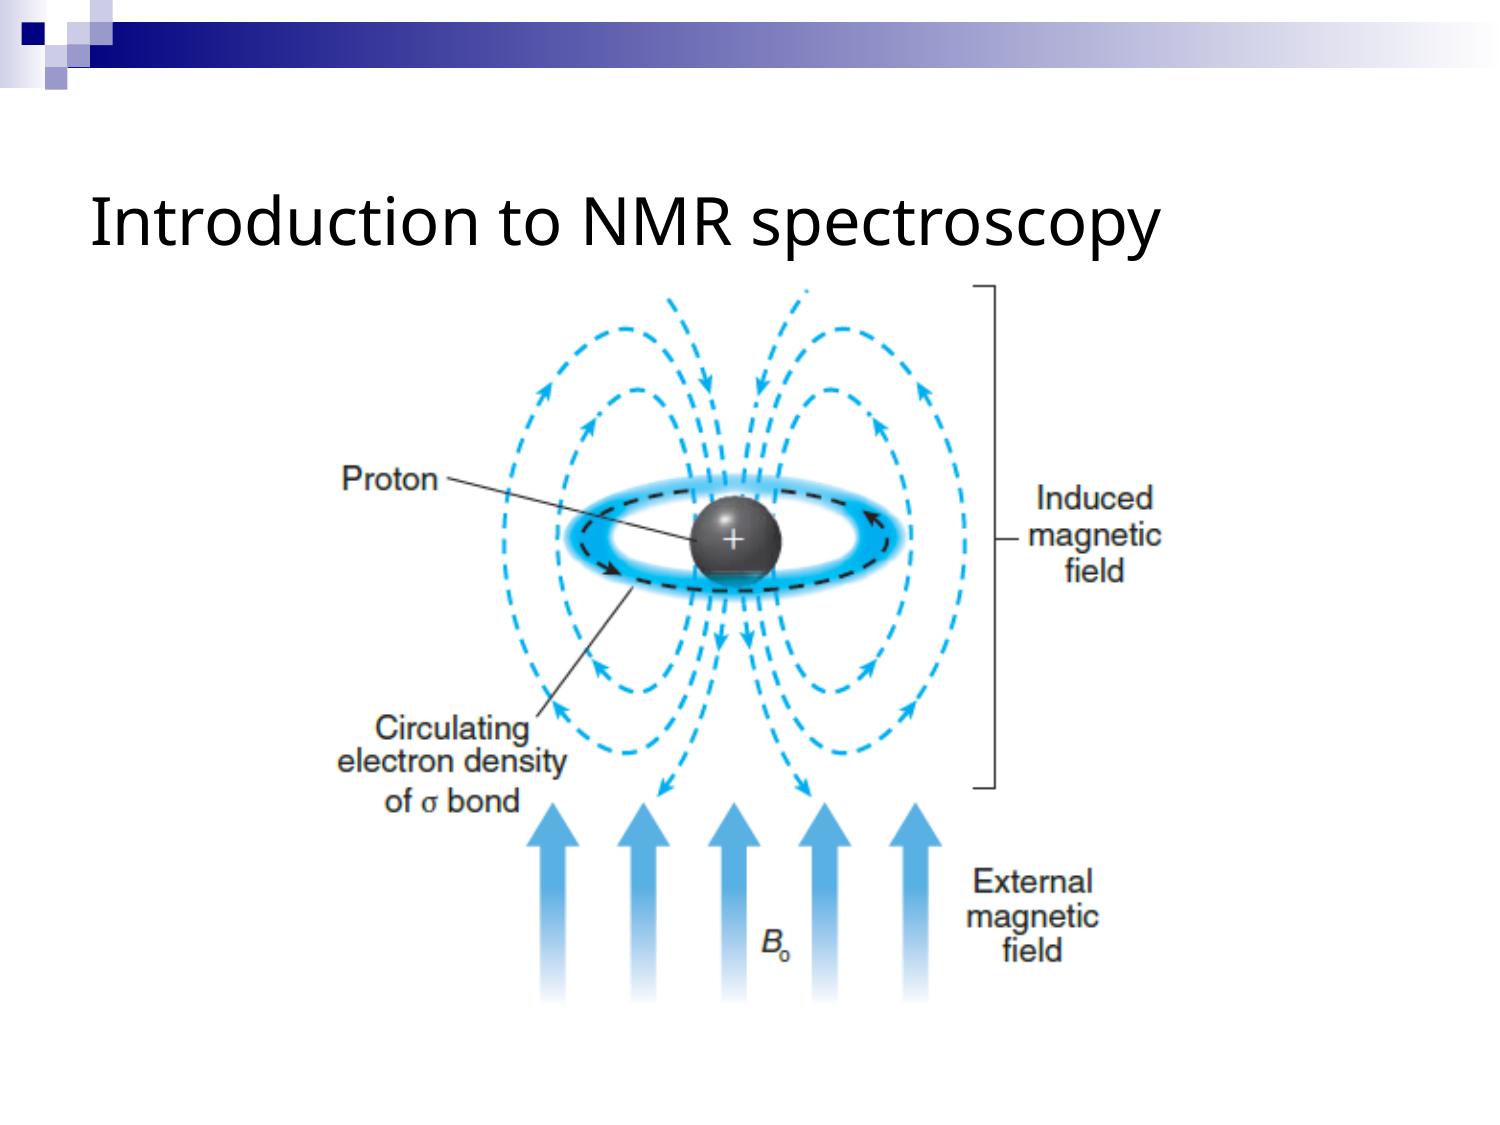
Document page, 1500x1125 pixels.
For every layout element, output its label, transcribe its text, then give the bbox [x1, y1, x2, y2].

picture [312, 274, 1188, 1014]
title Introduction to NMR spectroscopy [75, 125, 1425, 313]
